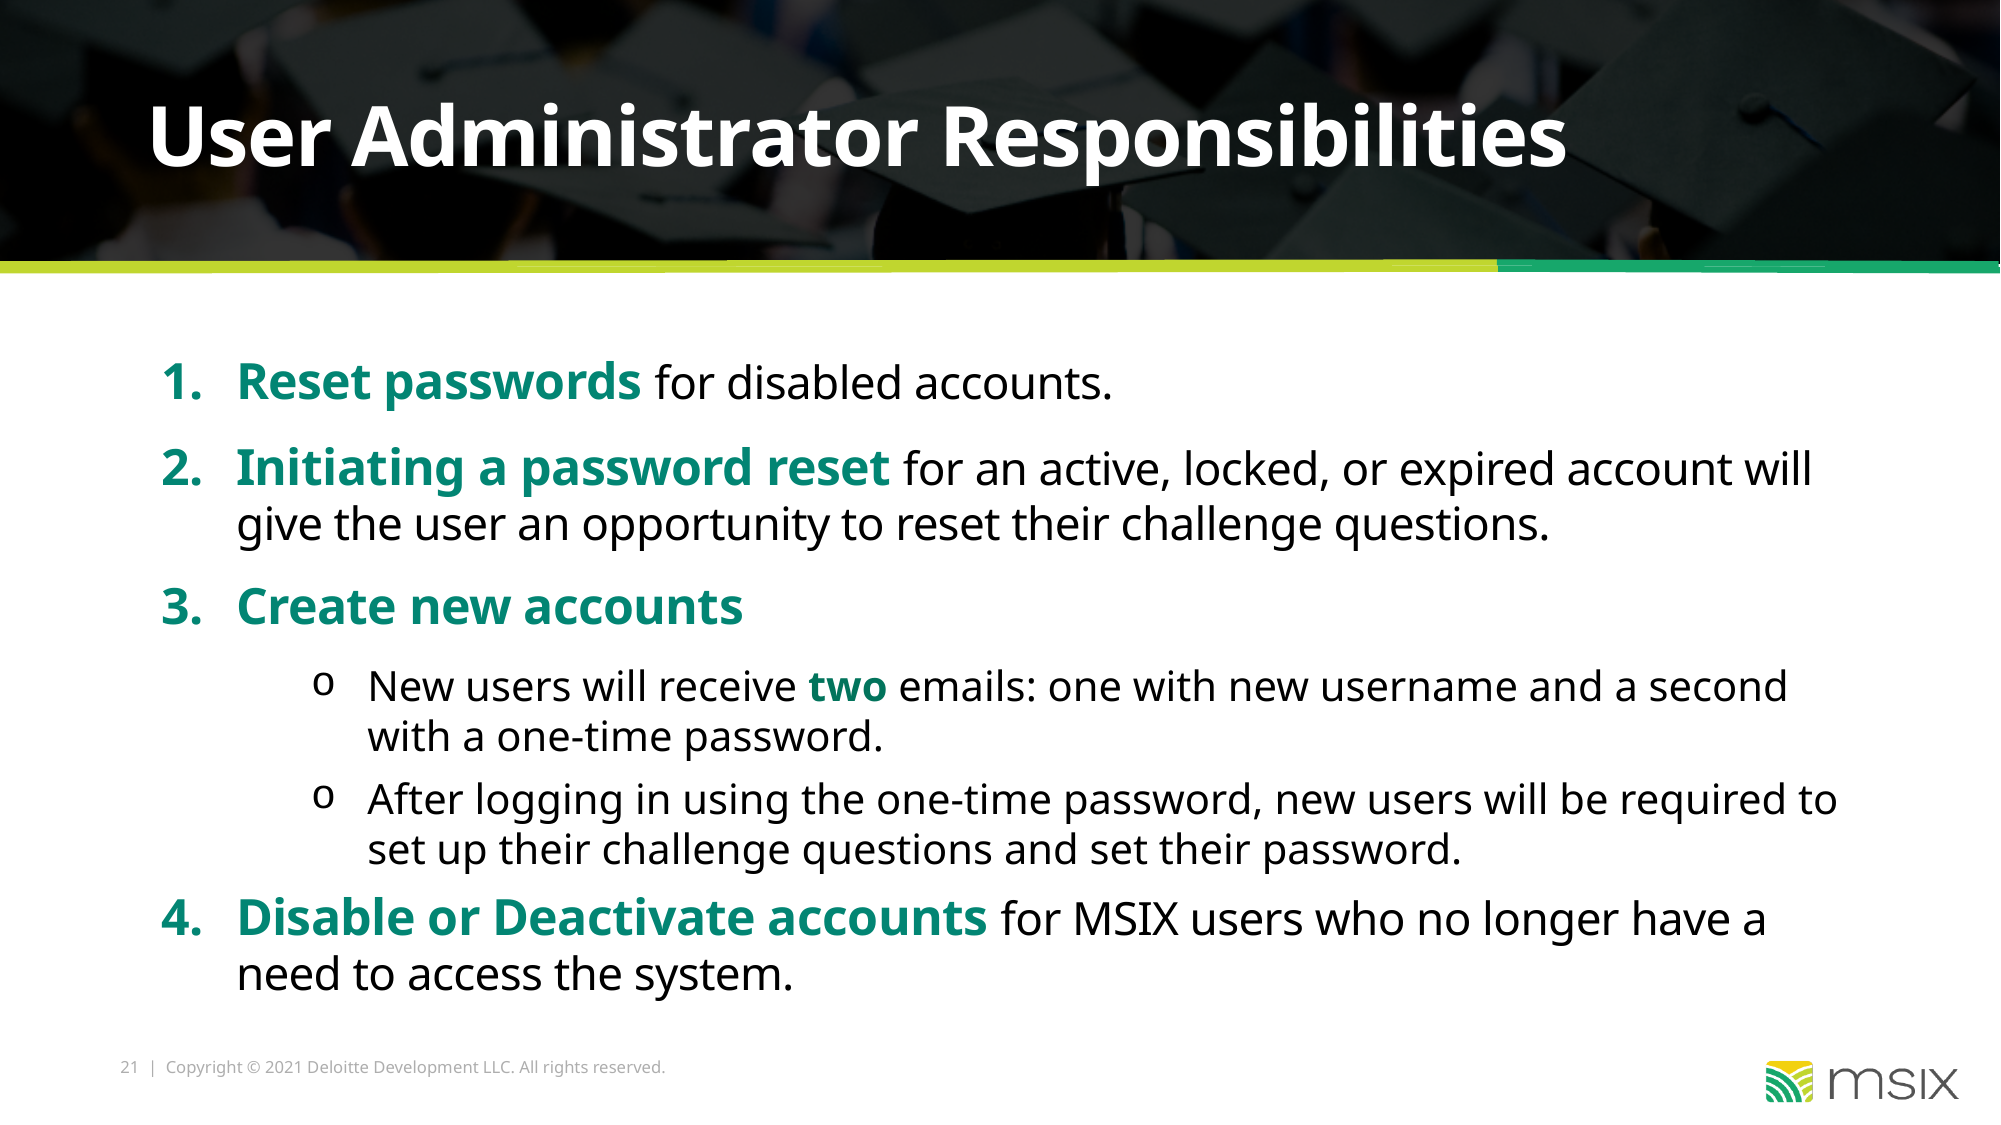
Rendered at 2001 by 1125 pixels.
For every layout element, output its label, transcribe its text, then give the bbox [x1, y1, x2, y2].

picture [0, 0, 2000, 264]
picture [1750, 1049, 1972, 1113]
text_box Reset passwords for disabled accounts. Initiating a password reset for an active, locked, or expired account will give the user an opportunity to reset their challenge questions. Create new accounts New users will receive two emails: one with new username and a second with a one-time password. After logging in using the one-time password, new users will be required to set up their challenge questions and set their password. Disable or Deactivate accounts for MSIX users who no longer have a need to access the system. [146, 342, 1895, 1008]
